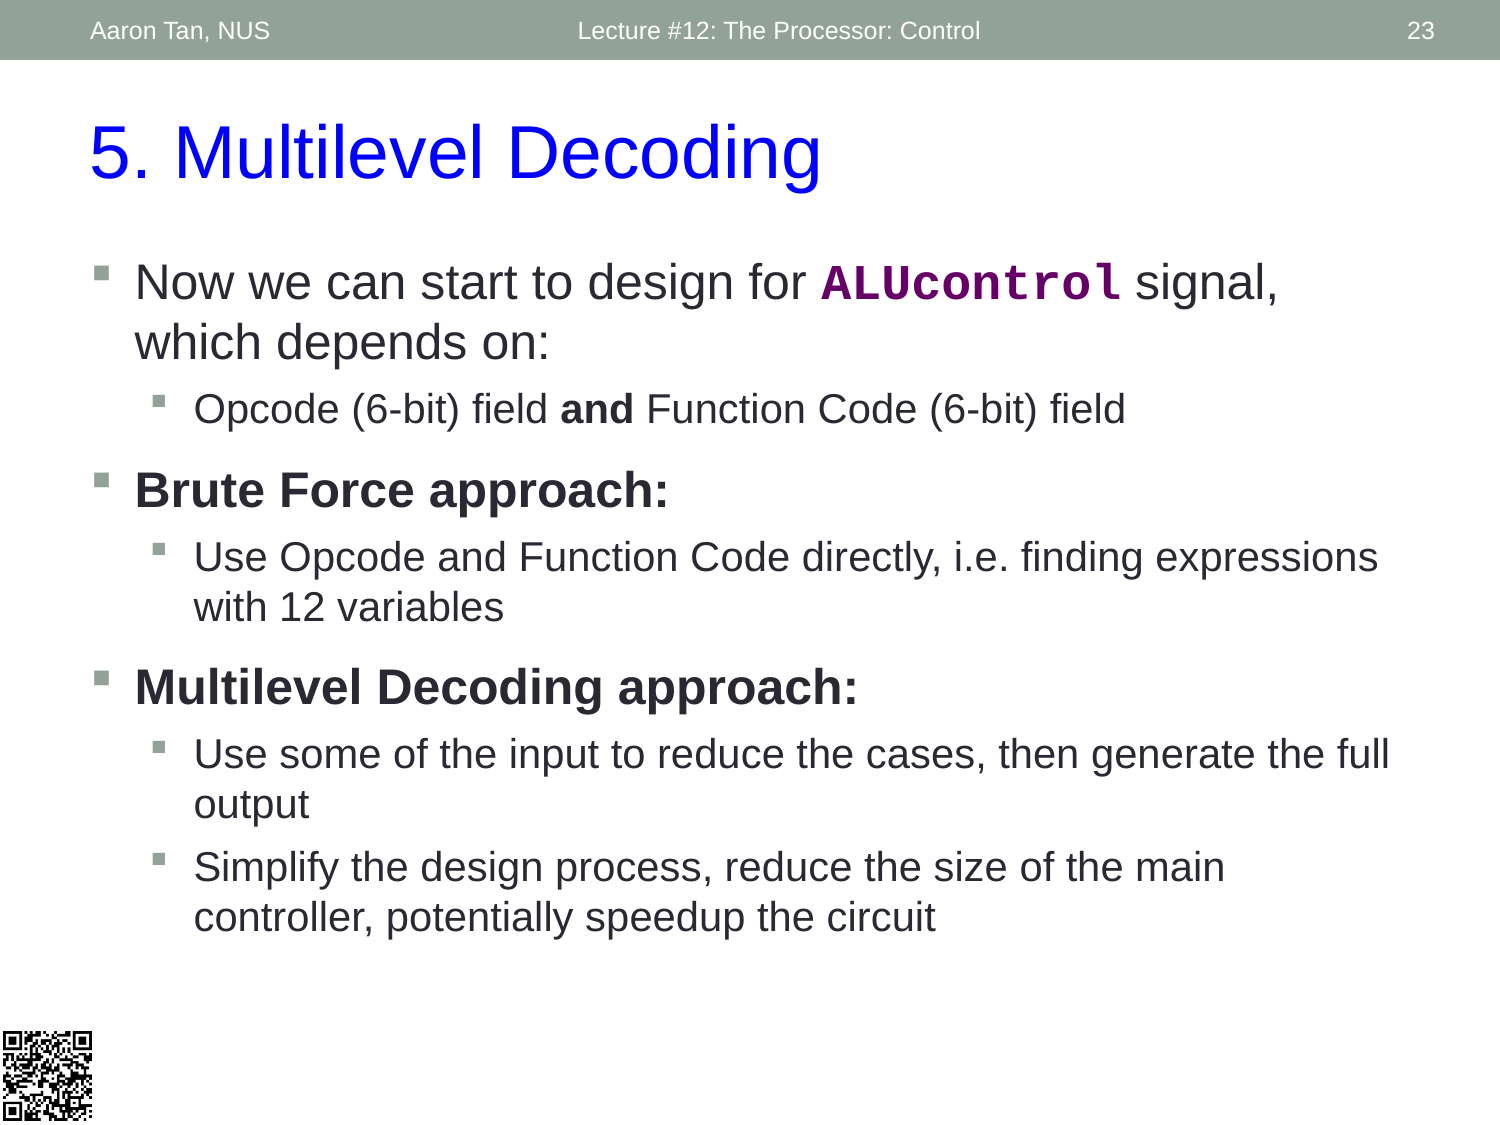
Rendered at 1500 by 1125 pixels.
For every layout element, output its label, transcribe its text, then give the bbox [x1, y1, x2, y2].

footer Lecture #12: The Processor: Control [562, 3, 1238, 57]
text_box 5. Multilevel Decoding [74, 96, 1425, 202]
slide_number 23 [1308, 3, 1450, 57]
list Now we can start to design for ALUcontrol signal, which depends on: Opcode (6-bit) field and Function Code (6-bit) field Brute Force approach: Use Opcode and Function Code directly, i.e. finding expressions with 12 variables Multilevel Decoding approach: Use some of the input to reduce the cases, then generate the full output Simplify the design process, reduce the size of the main controller, potentially speedup the circuit [75, 241, 1425, 1006]
slide_number Aaron Tan, NUS [75, 3, 550, 57]
picture [0, 1028, 95, 1124]
